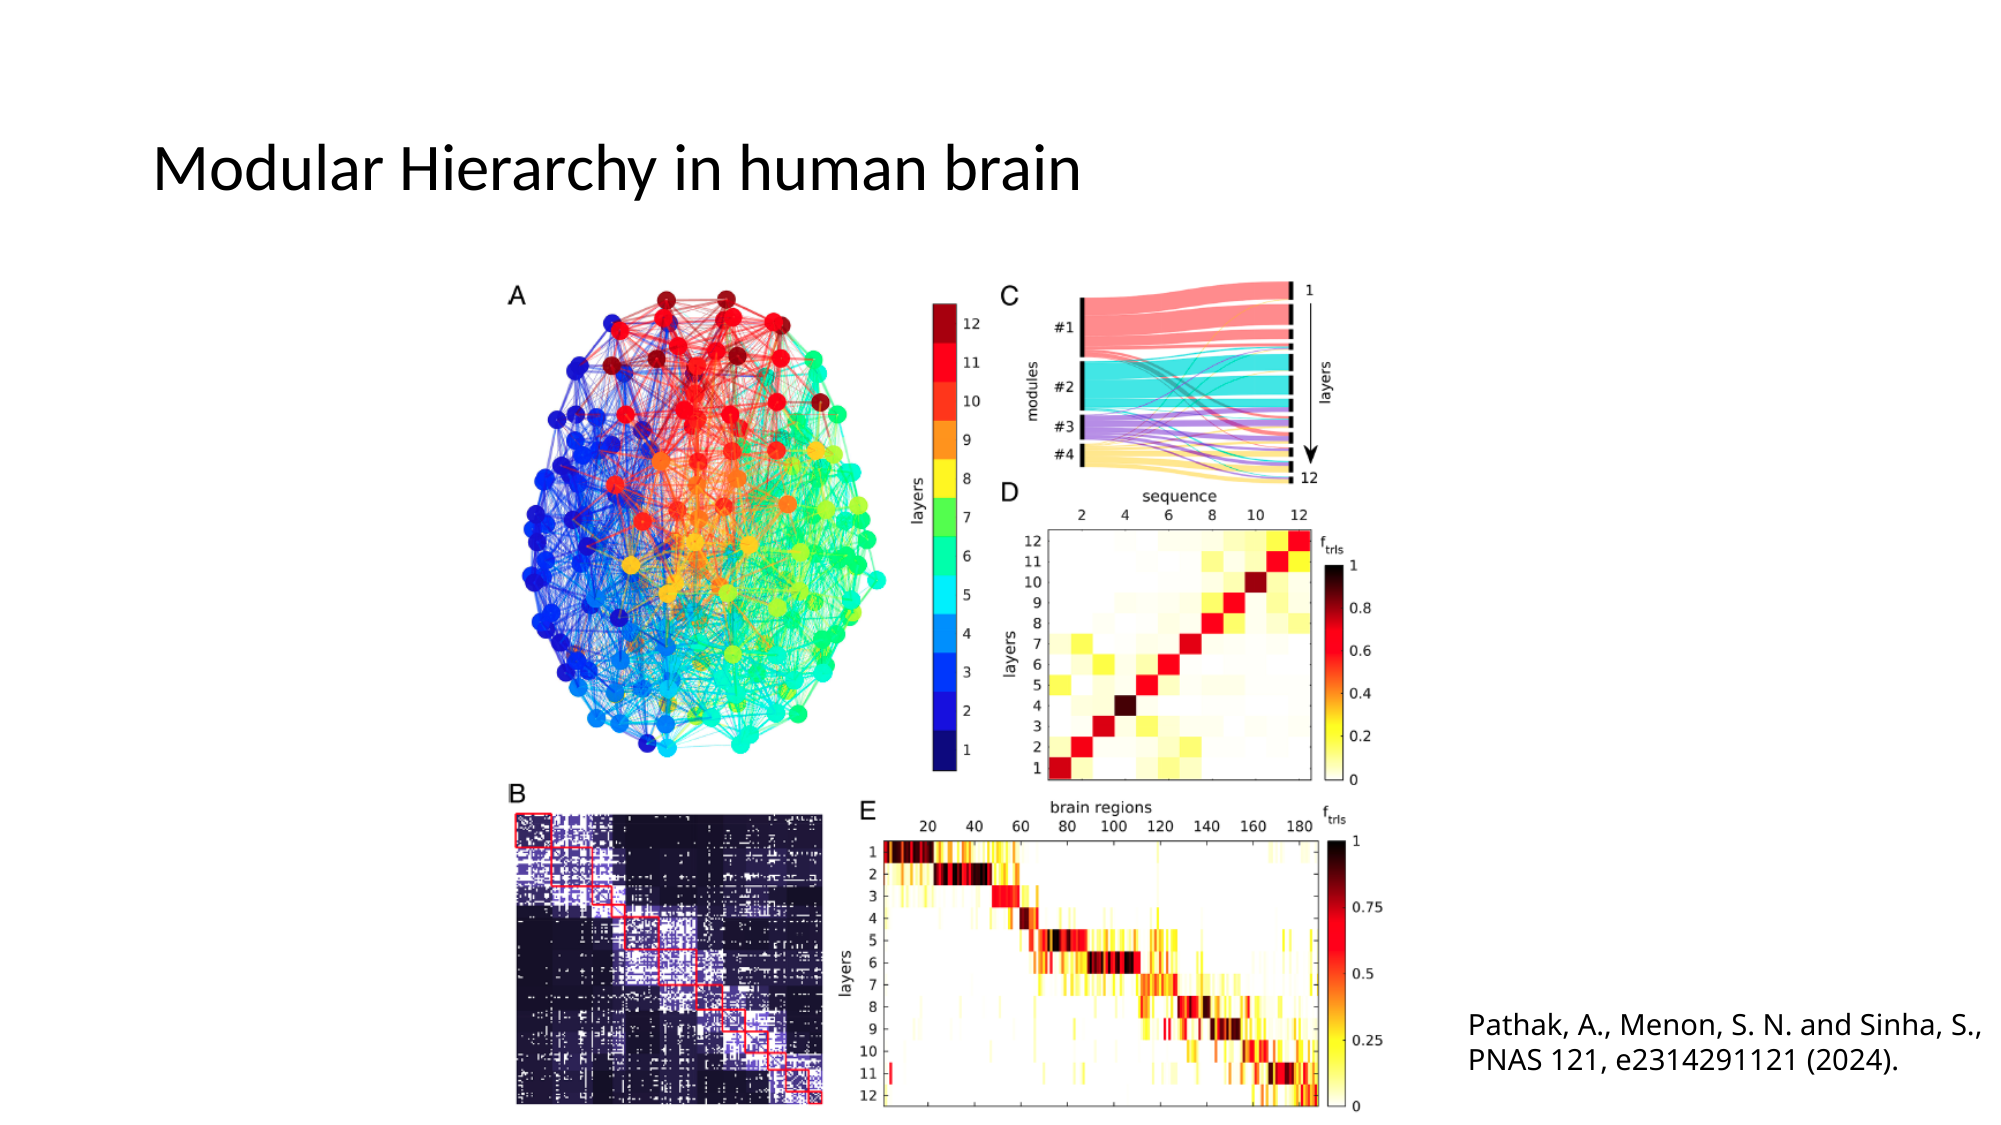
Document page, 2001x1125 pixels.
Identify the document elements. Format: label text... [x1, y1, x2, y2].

title Modular Hierarchy in human brain [137, 59, 1863, 278]
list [413, 254, 1422, 1125]
text_box Pathak, A., Menon, S. N. and Sinha, S., PNAS 121, e2314291121 (2024). [1453, 999, 2000, 1084]
